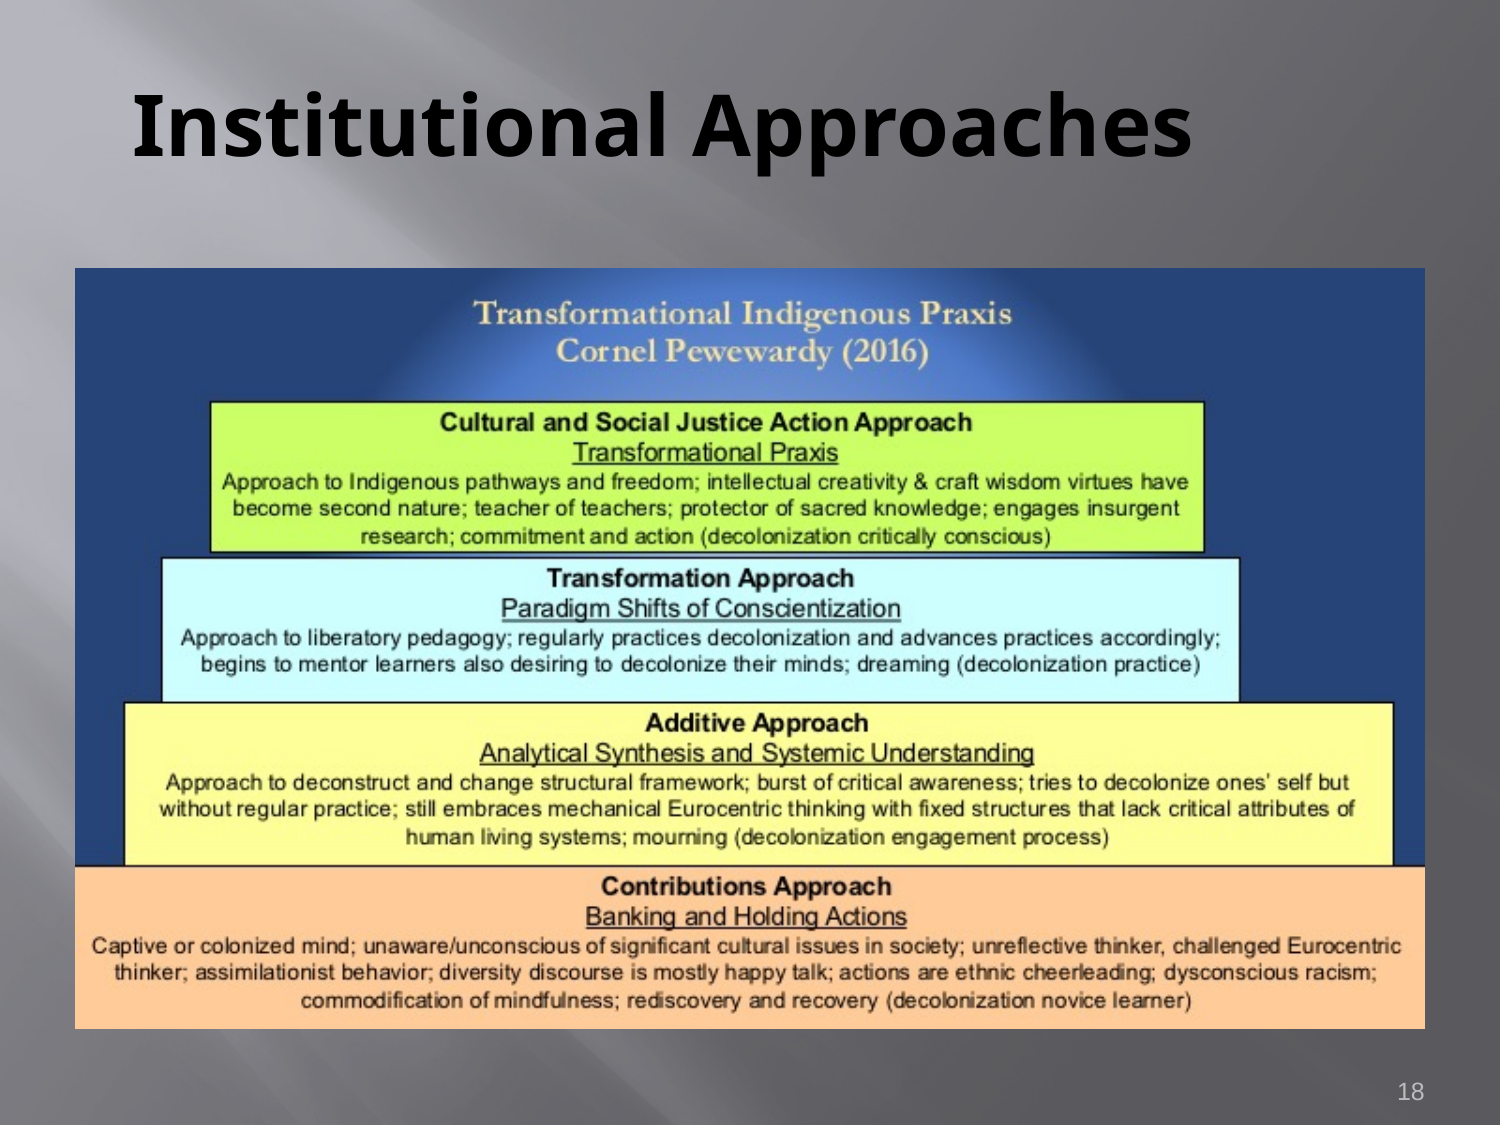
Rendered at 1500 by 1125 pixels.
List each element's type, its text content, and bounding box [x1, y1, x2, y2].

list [74, 268, 1426, 1029]
title Institutional Approaches [75, 45, 1275, 200]
slide_number 18 [1299, 1071, 1425, 1113]
